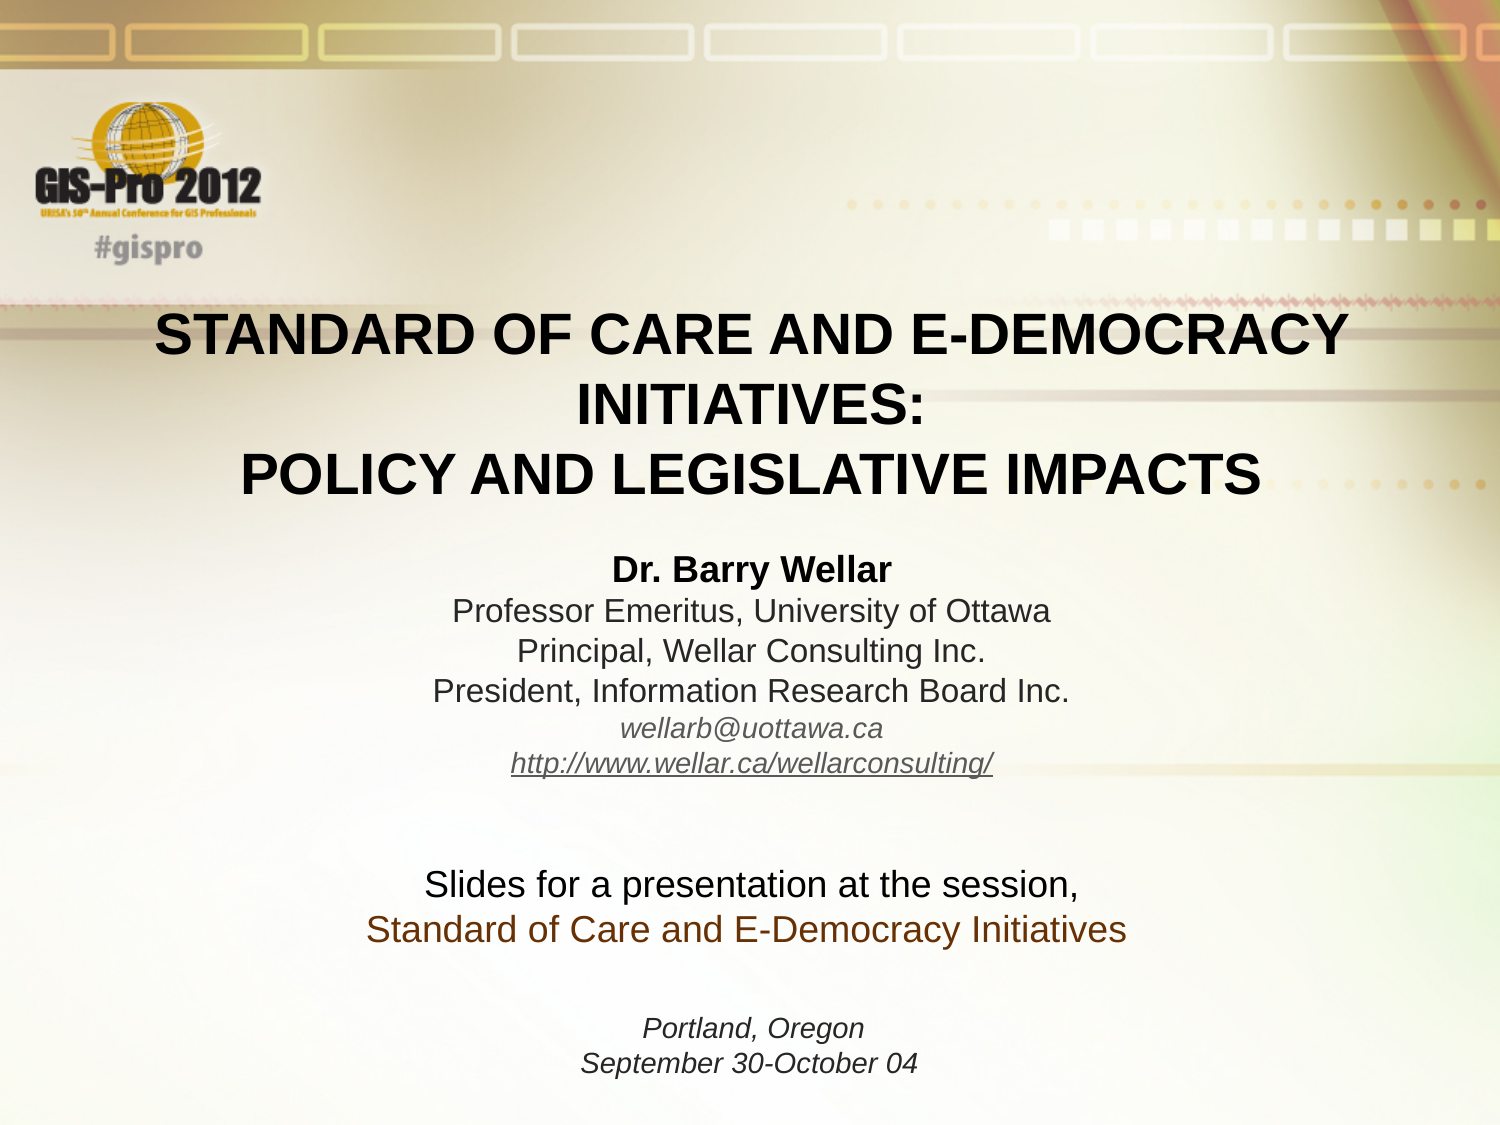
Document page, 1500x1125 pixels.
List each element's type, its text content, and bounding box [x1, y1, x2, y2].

text_box Portland, Oregon September 30-October 04 [134, 1002, 1373, 1088]
picture [0, 0, 1500, 1125]
text_box Dr. Barry Wellar Professor Emeritus, University of Ottawa Principal, Wellar Consulting Inc. President, Information Research Board Inc. wellarb@uottawa.ca http://www.wellar.ca/wellarconsulting/ [132, 537, 1372, 822]
text_box Slides for a presentation at the session, Standard of Care and E-Democracy Initiatives [132, 852, 1372, 958]
title Standard of Care and E-Democracy Initiatives: Policy and Legislative Impacts [74, 313, 1429, 490]
